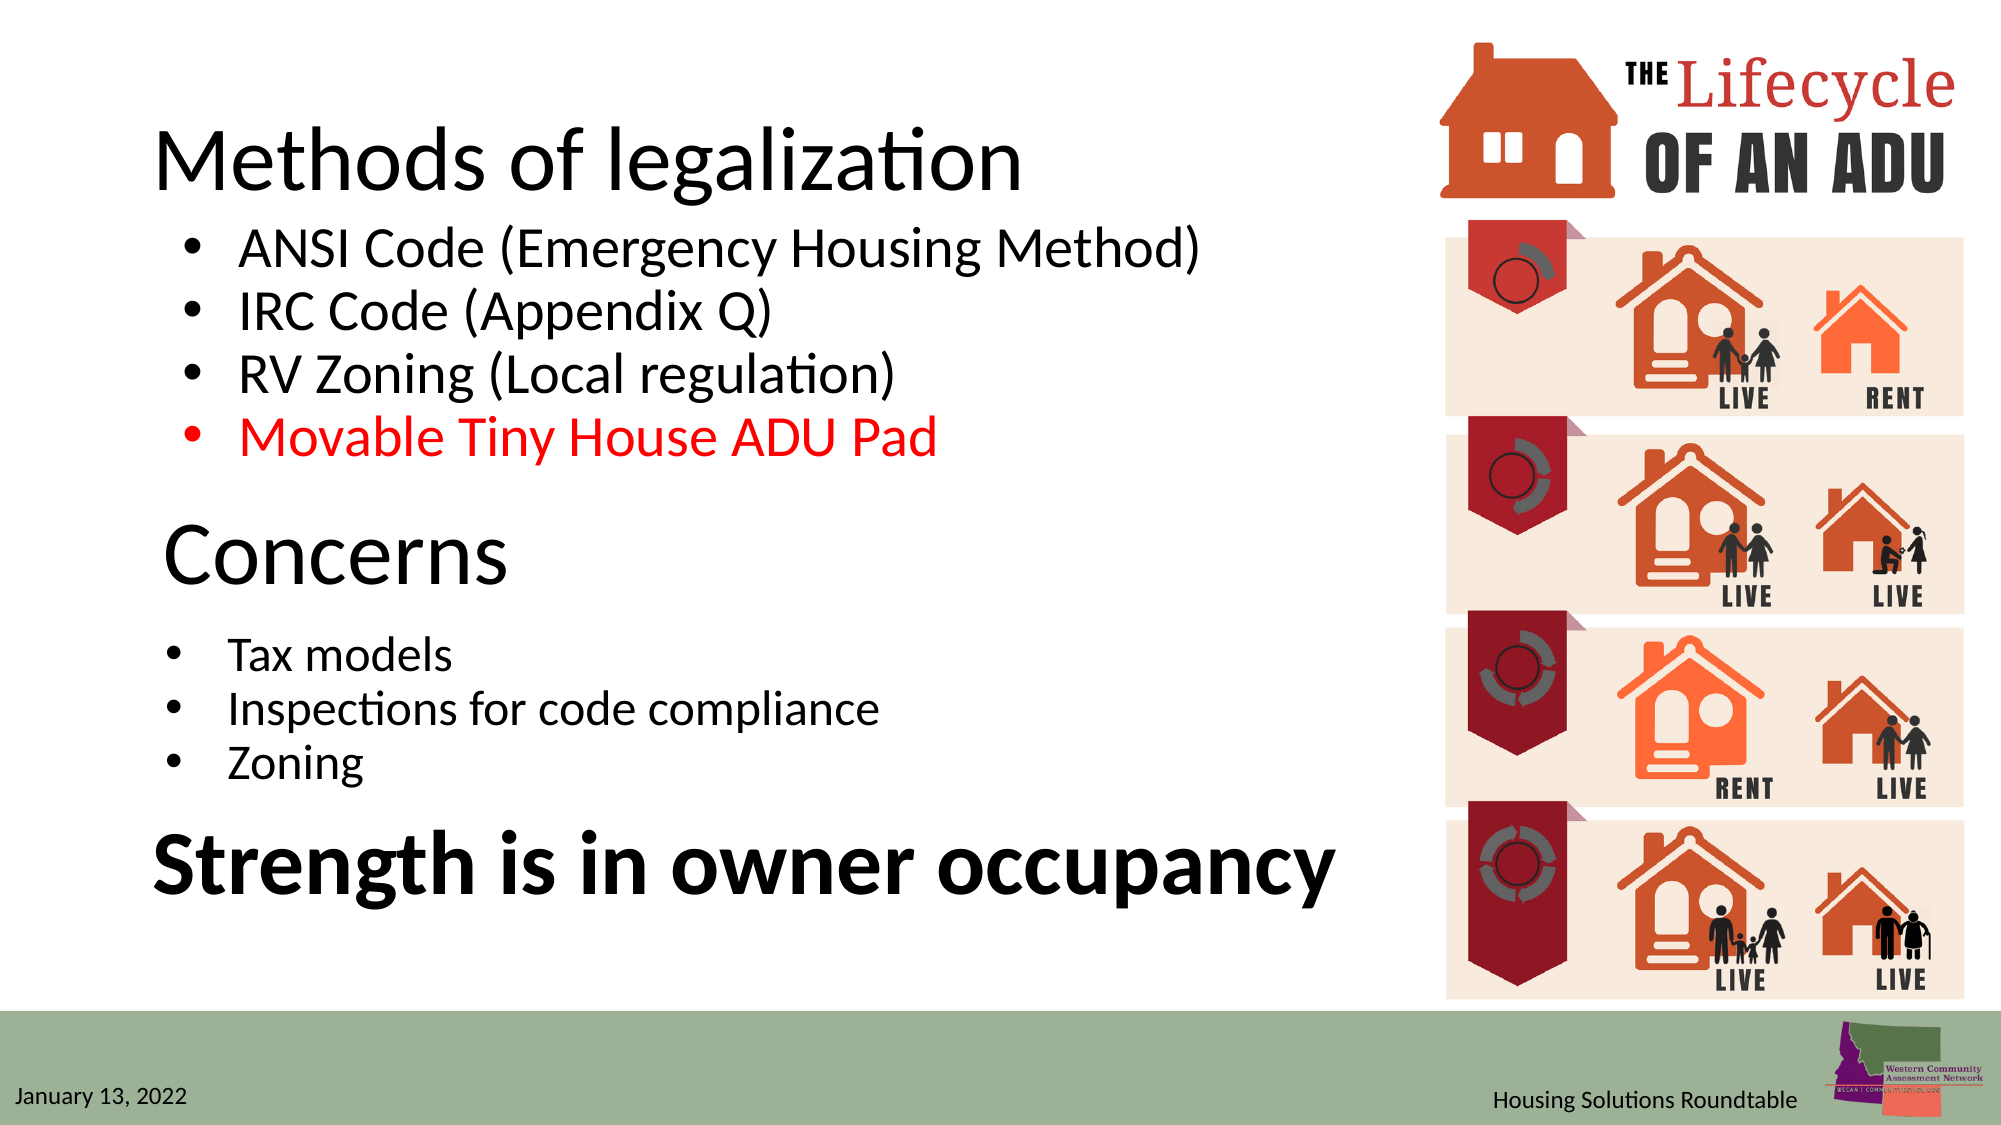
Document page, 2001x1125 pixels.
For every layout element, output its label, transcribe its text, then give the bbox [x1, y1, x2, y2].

title Methods of legalization [137, 52, 1360, 270]
title Strength is in owner occupancy [137, 756, 1360, 974]
picture [1425, 29, 1984, 1006]
title Concerns [148, 496, 1014, 621]
list ANSI Code (Emergency Housing Method) IRC Code (Appendix Q) RV Zoning (Local regulation) Movable Tiny House ADU Pad [148, 210, 1420, 496]
footer Housing Solutions Roundtable [1308, 1069, 1984, 1125]
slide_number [0, 1065, 450, 1125]
picture [1819, 1010, 1984, 1069]
list Tax models Inspections for code compliance Zoning [137, 621, 1415, 839]
